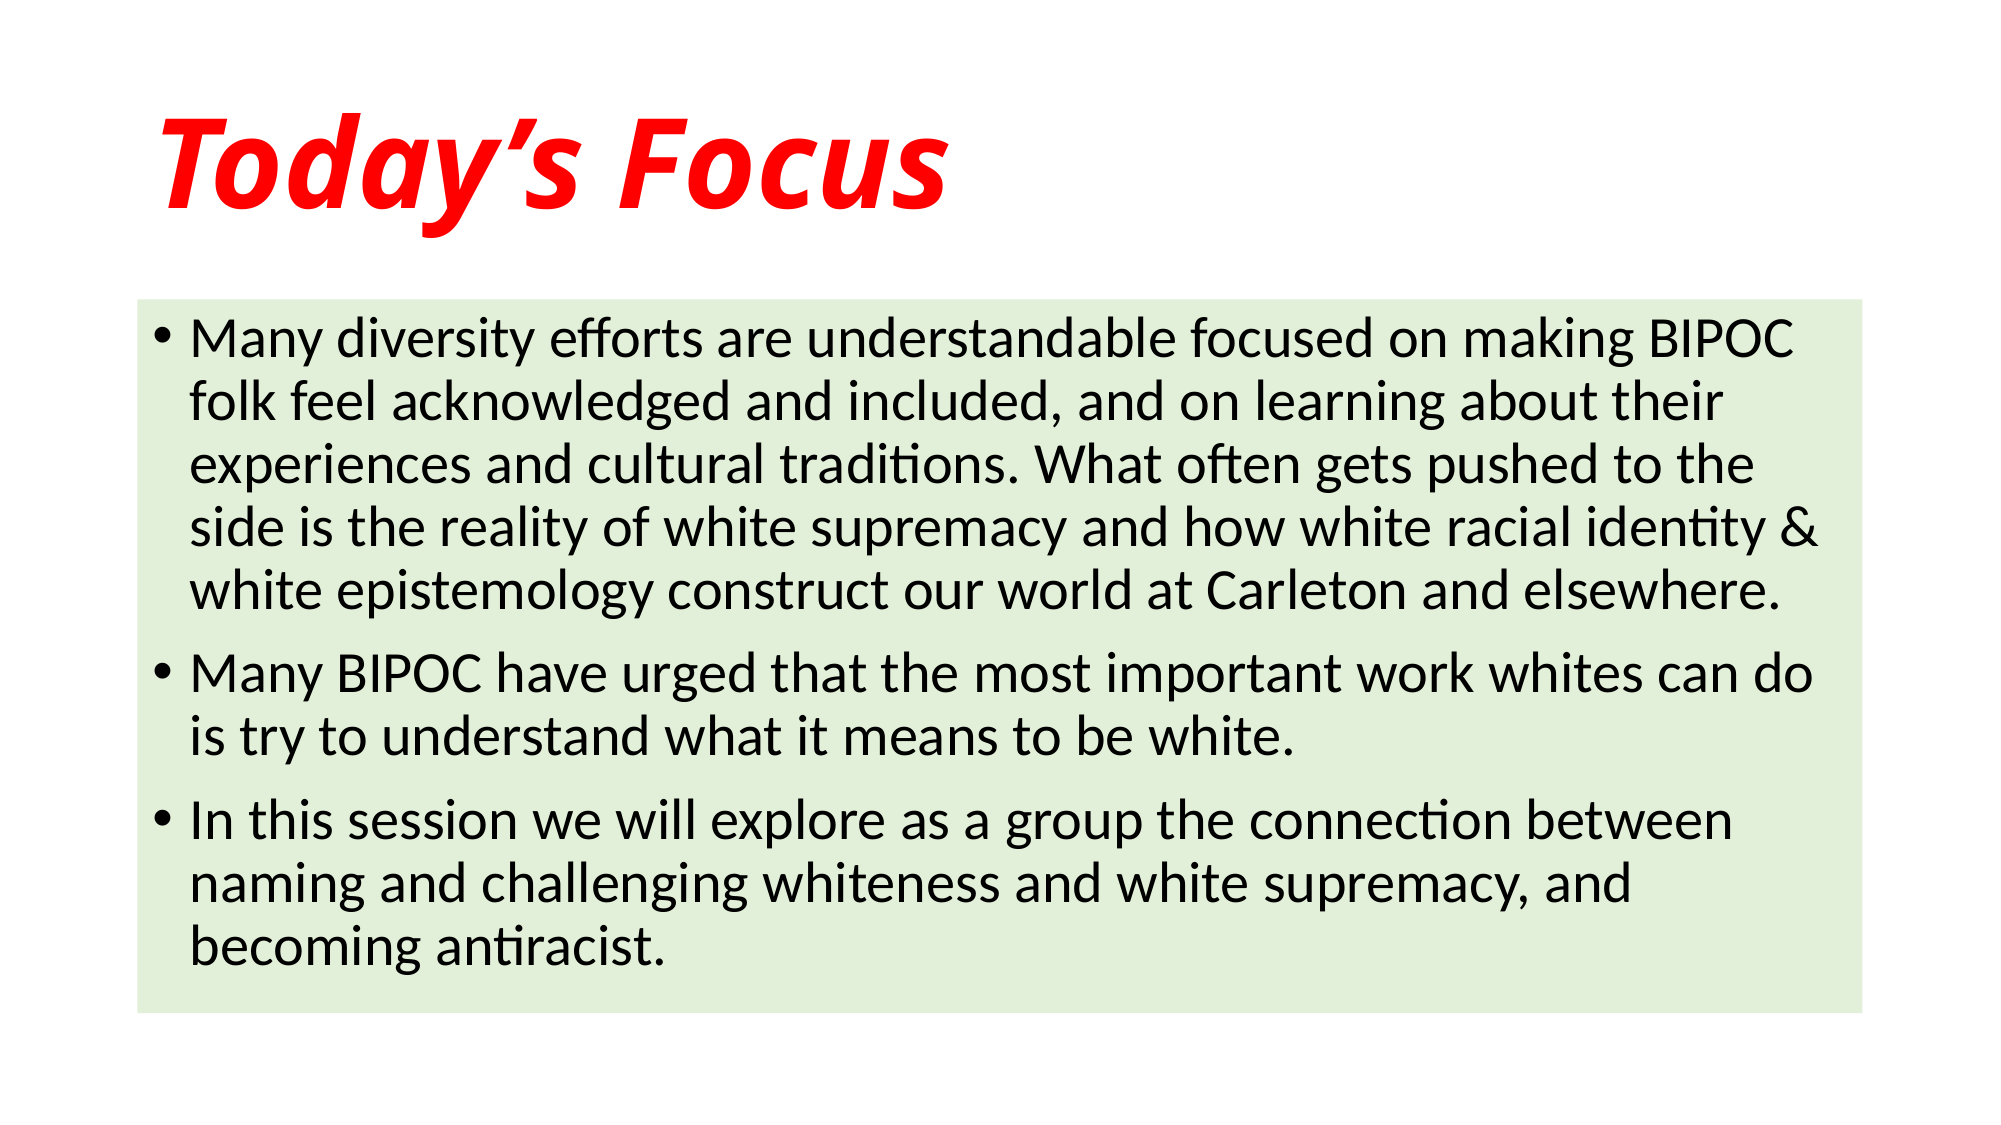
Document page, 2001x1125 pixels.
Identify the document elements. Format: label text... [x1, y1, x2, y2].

list Many diversity efforts are understandable focused on making BIPOC folk feel acknowledged and included, and on learning about their experiences and cultural traditions. What often gets pushed to the side is the reality of white supremacy and how white racial identity & white epistemology construct our world at Carleton and elsewhere. Many BIPOC have urged that the most important work whites can do is try to understand what it means to be white. In this session we will explore as a group the connection between naming and challenging whiteness and white supremacy, and becoming antiracist. [137, 299, 1863, 1014]
title Today’s Focus [137, 59, 1863, 278]
